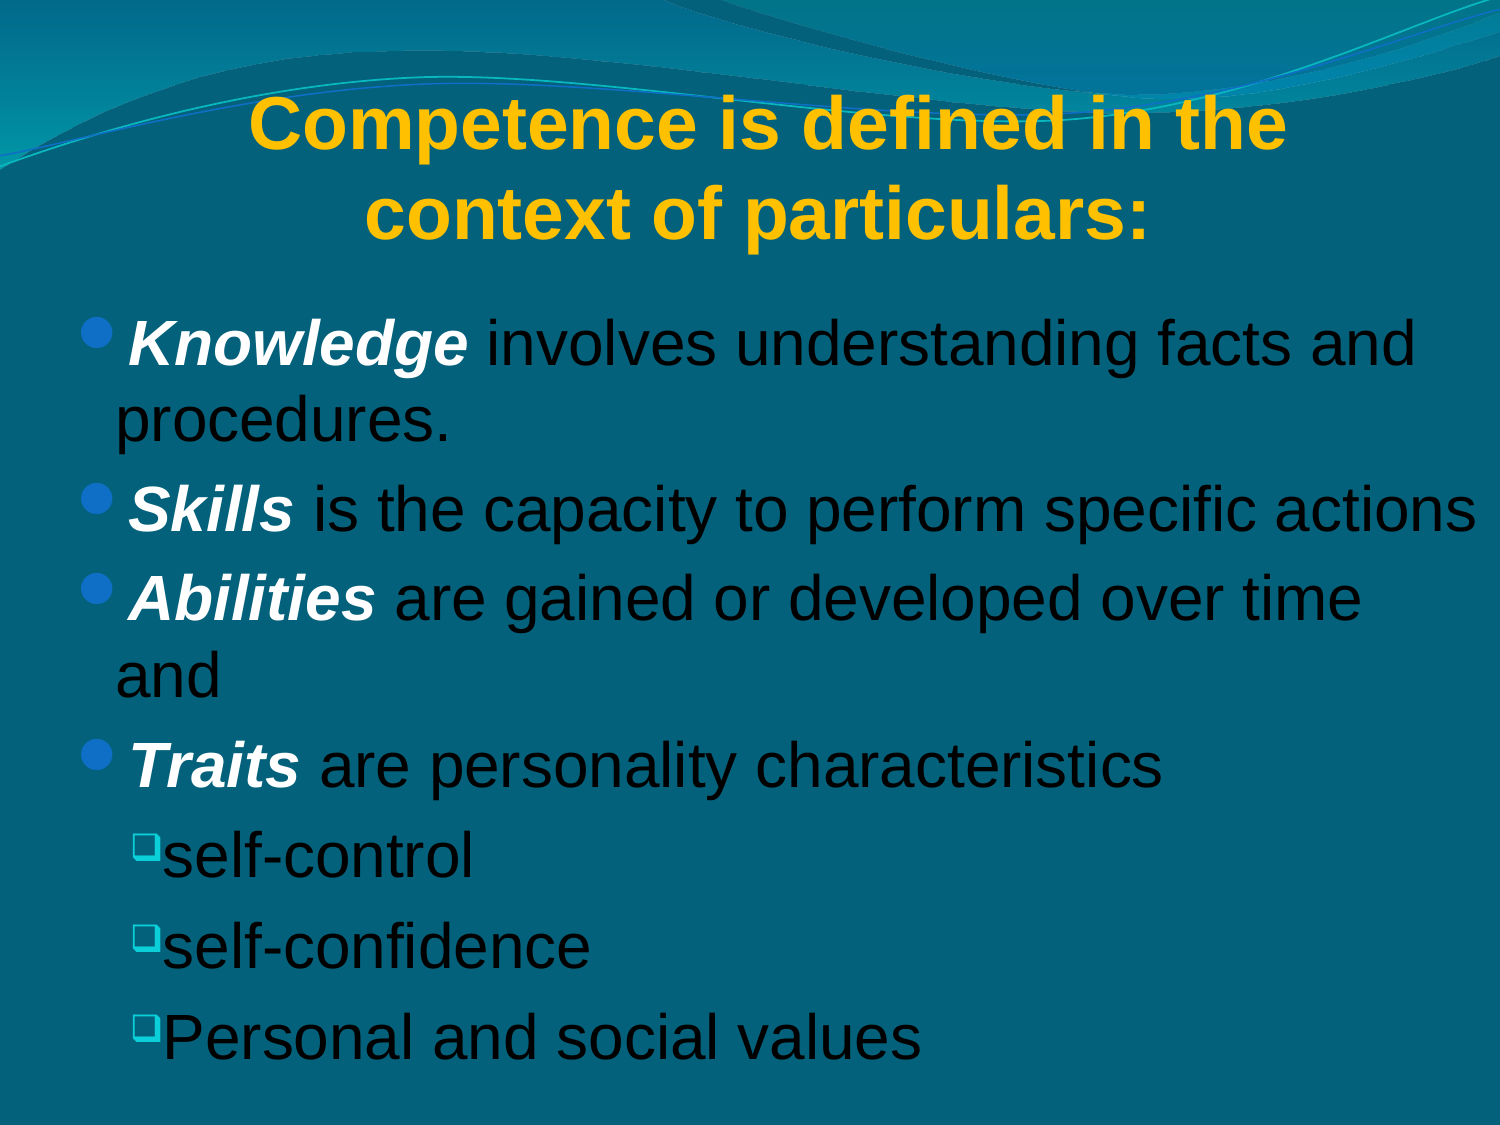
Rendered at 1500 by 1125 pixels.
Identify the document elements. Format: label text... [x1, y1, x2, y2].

list Knowledge involves understanding facts and procedures. Skills is the capacity to perform specific actions Abilities are gained or developed over time and Traits are personality characteristics self-control self-confidence Personal and social values [0, 249, 1500, 1125]
title Competence is defined in the context of particulars: [125, 62, 1413, 249]
